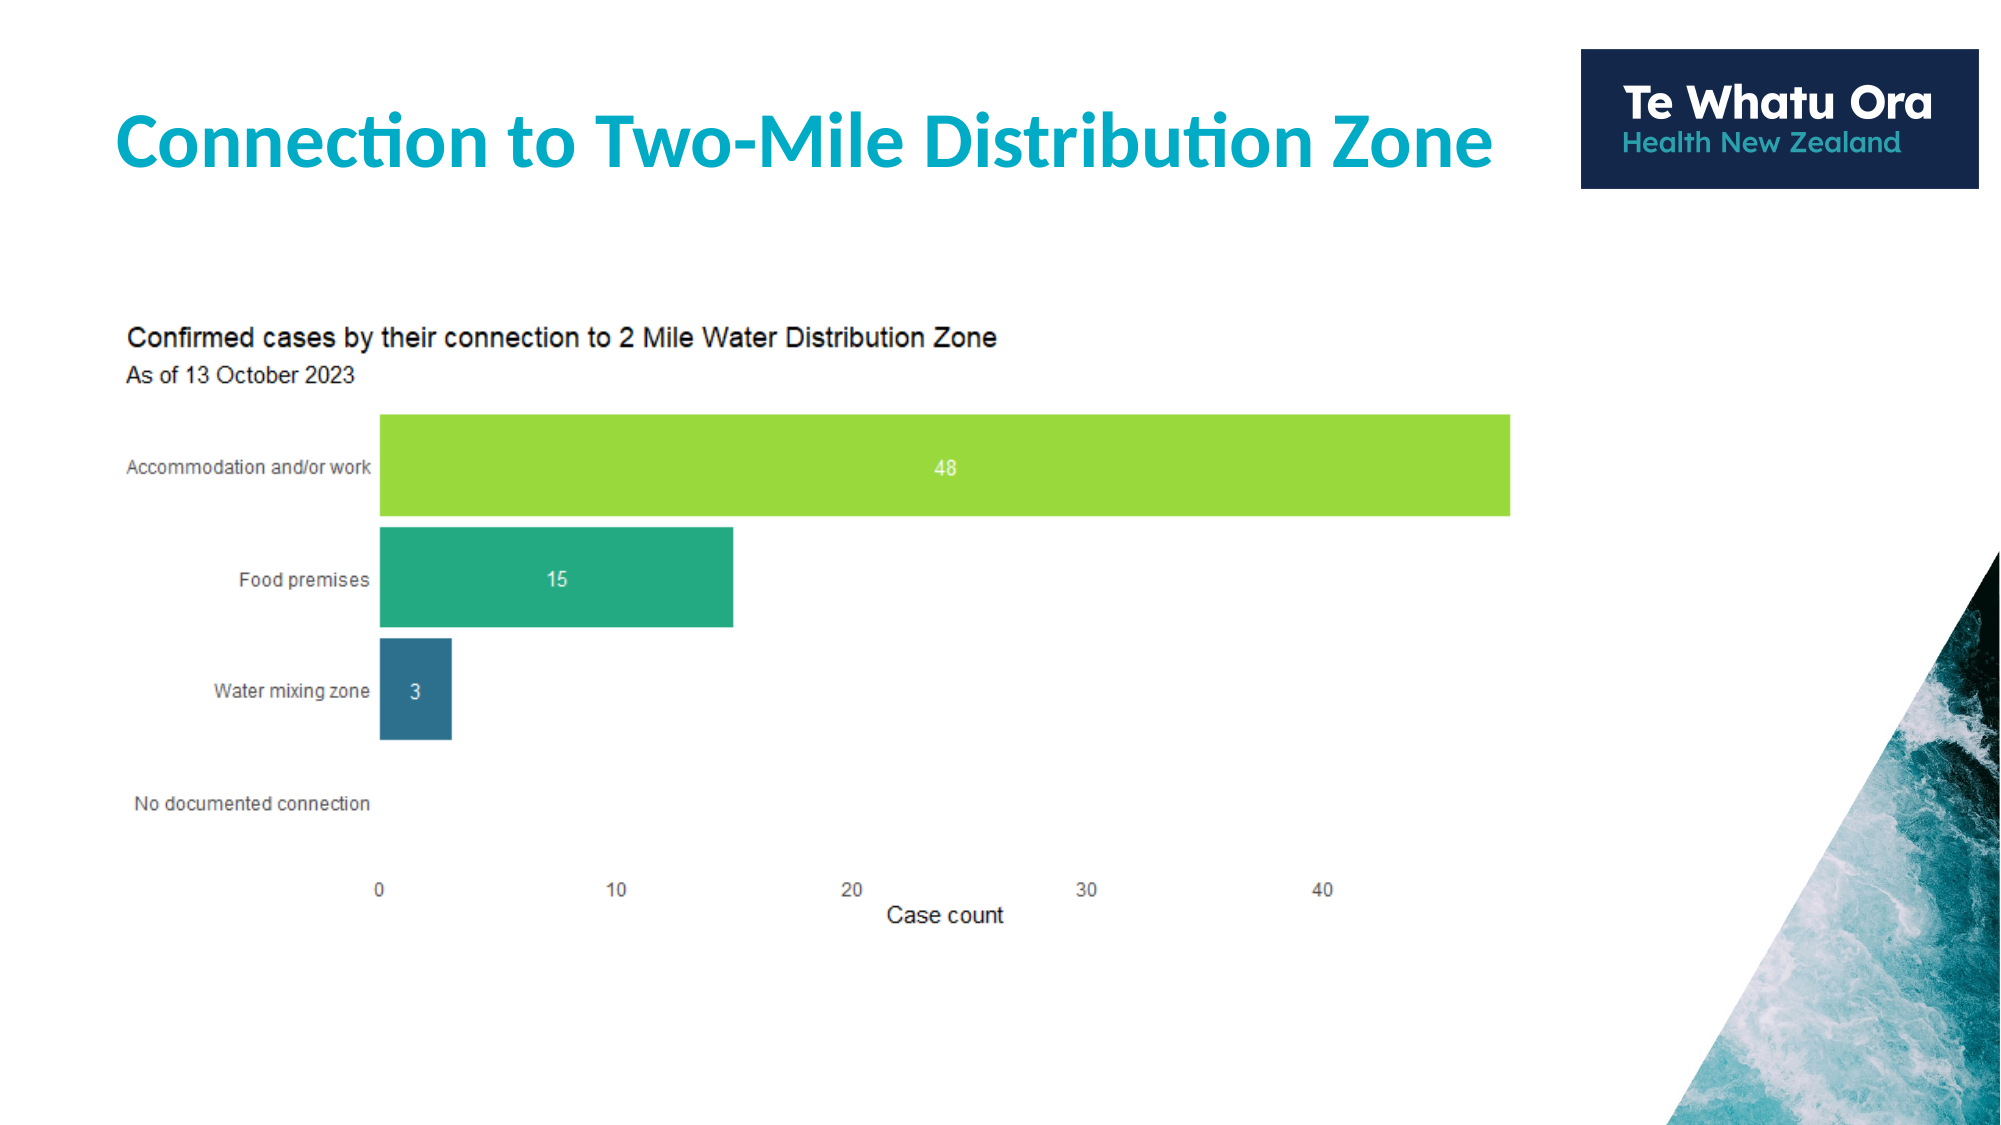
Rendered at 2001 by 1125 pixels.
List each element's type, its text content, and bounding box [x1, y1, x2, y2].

picture [115, 313, 1523, 939]
picture [1580, 48, 1979, 189]
title Connection to Two-Mile Distribution Zone [116, 87, 1575, 184]
picture [1666, 551, 2000, 1125]
